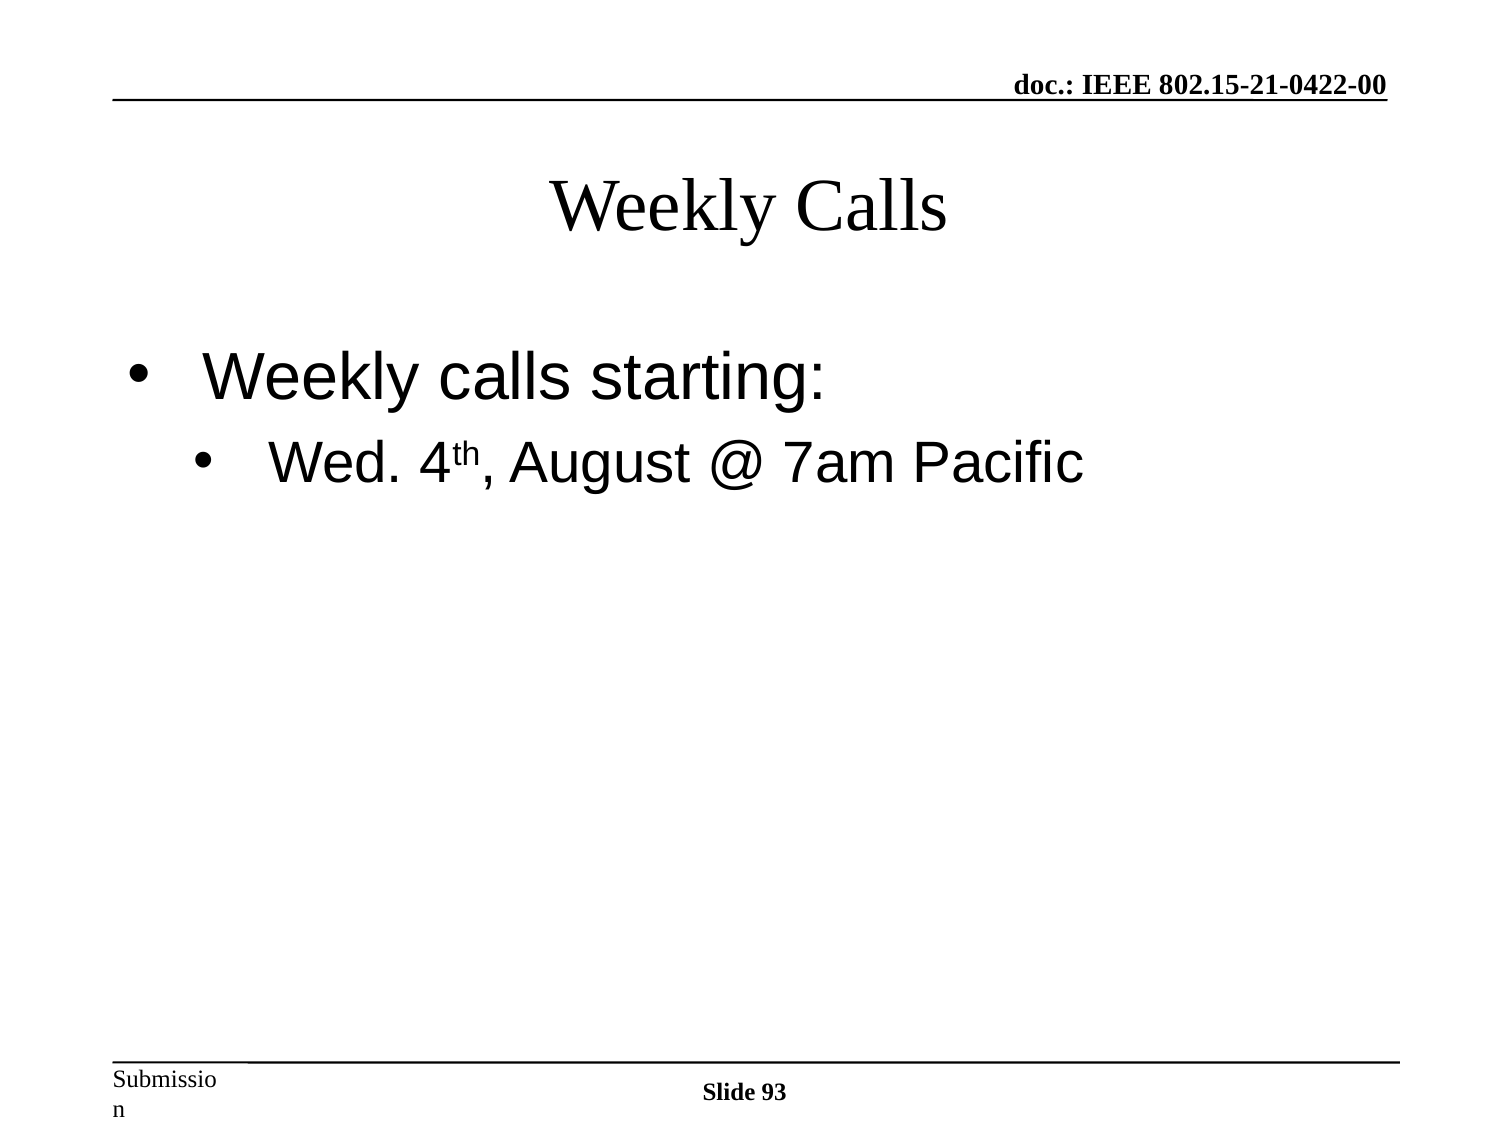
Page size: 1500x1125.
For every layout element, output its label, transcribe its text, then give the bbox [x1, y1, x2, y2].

slide_number Slide 93 [690, 1075, 799, 1115]
list Weekly calls starting: Wed. 4th, August @ 7am Pacific [112, 324, 1388, 1000]
title Weekly Calls [112, 112, 1388, 288]
